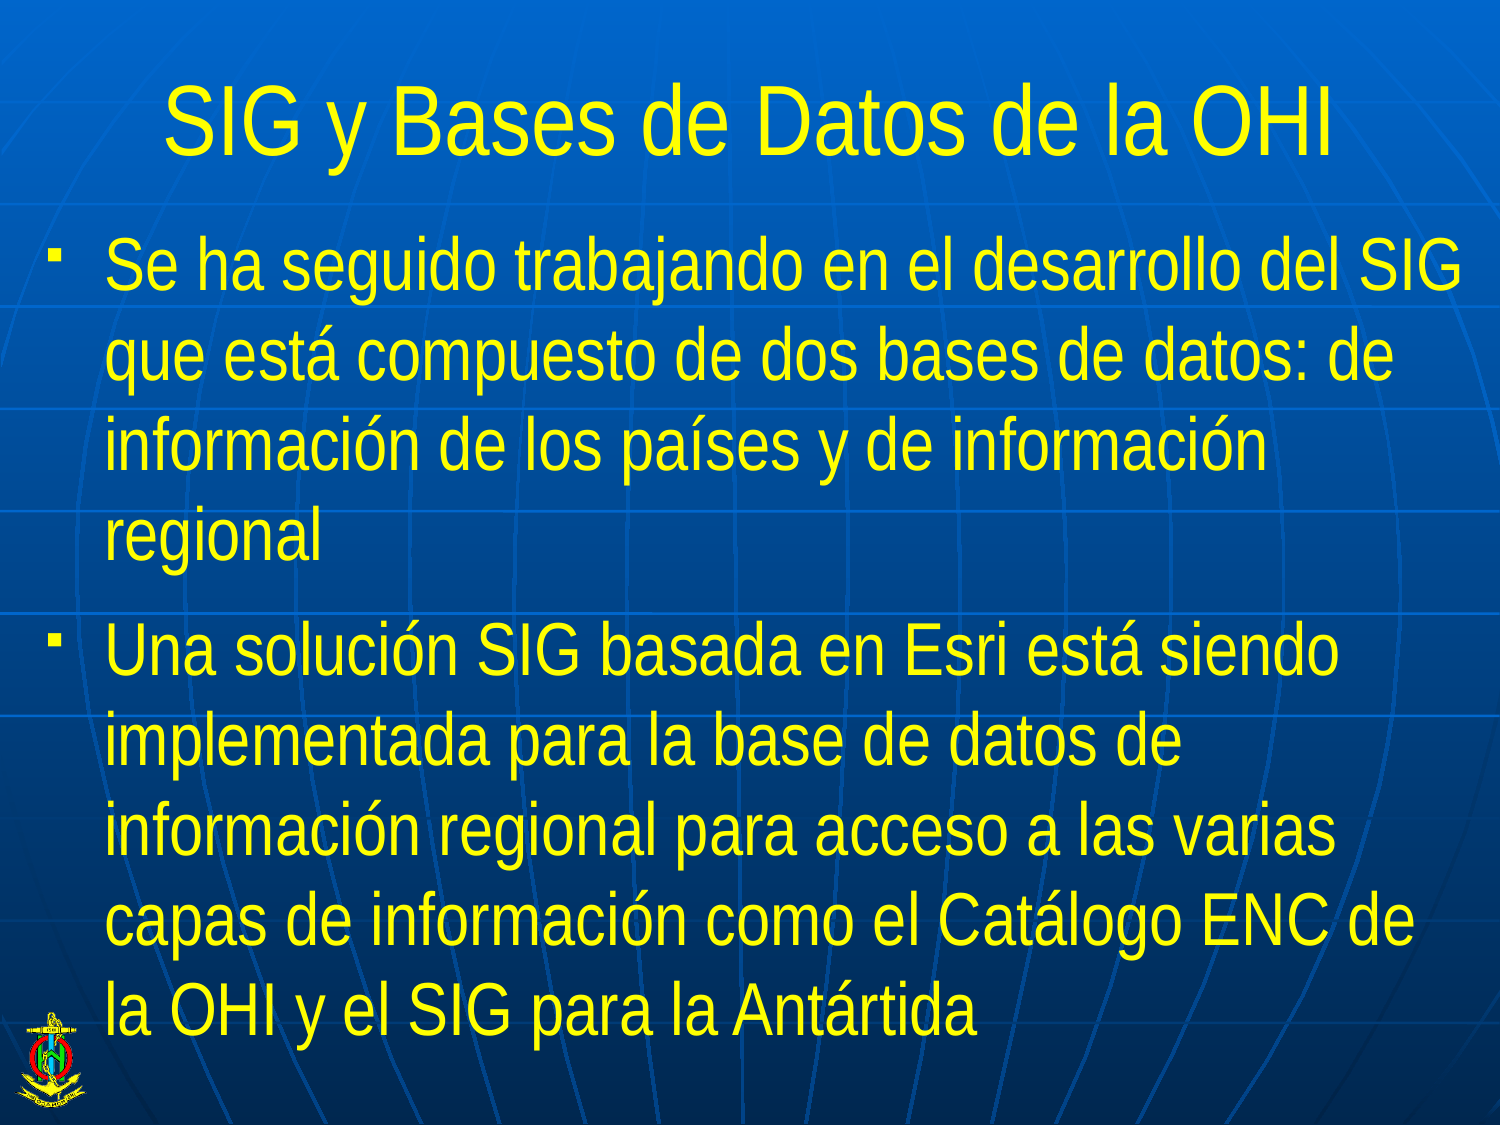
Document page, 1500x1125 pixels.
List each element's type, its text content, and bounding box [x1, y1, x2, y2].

picture [14, 1012, 87, 1108]
list Se ha seguido trabajando en el desarrollo del SIG que está compuesto de dos bases de datos: de información de los países y de información regional Una solución SIG basada en Esri está siendo implementada para la base de datos de información regional para acceso a las varias capas de información como el Catálogo ENC de la OHI y el SIG para la Antártida [29, 207, 1483, 1071]
title SIG y Bases de Datos de la OHI [0, 57, 1500, 173]
